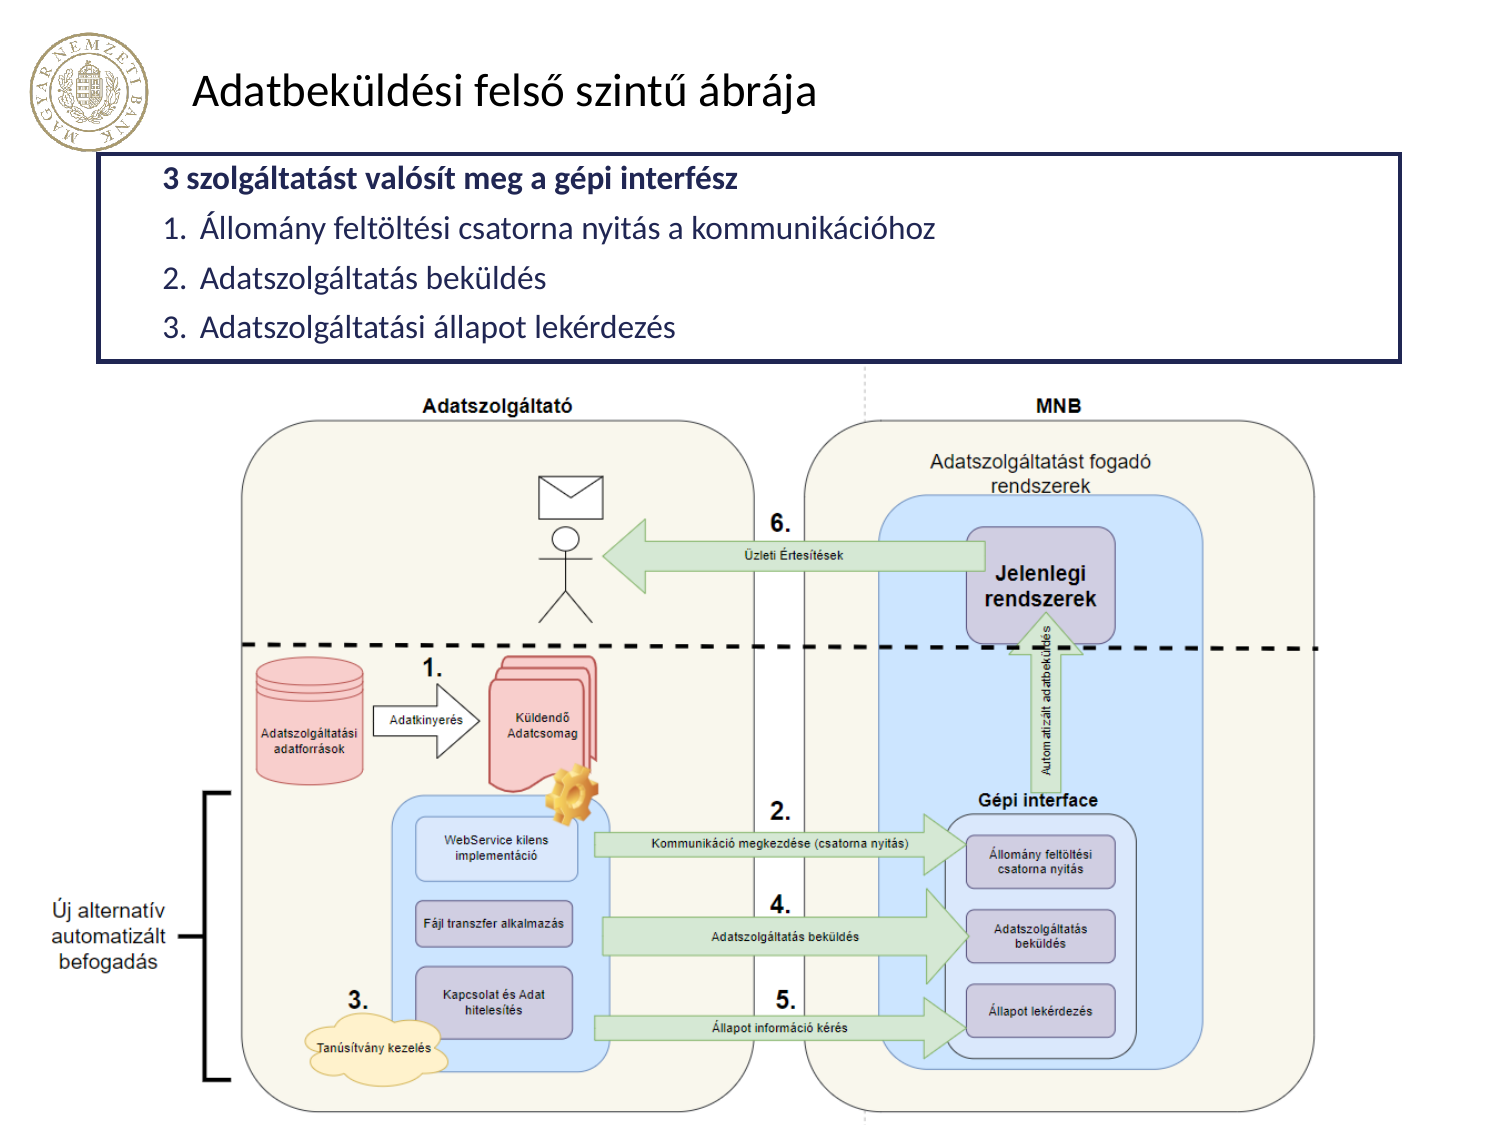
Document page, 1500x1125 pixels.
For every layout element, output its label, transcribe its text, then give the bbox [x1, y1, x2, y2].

text_box 3 szolgáltatást valósít meg a gépi interfész Állomány feltöltési csatorna nyitás a kommunikációhoz Adatszolgáltatás beküldés Adatszolgáltatási állapot lekérdezés [147, 148, 1472, 353]
text_box [98, 153, 1401, 363]
title Adatbeküldési felső szintű ábrája [177, 29, 1400, 148]
picture [31, 364, 1359, 1125]
picture [17, 21, 161, 165]
